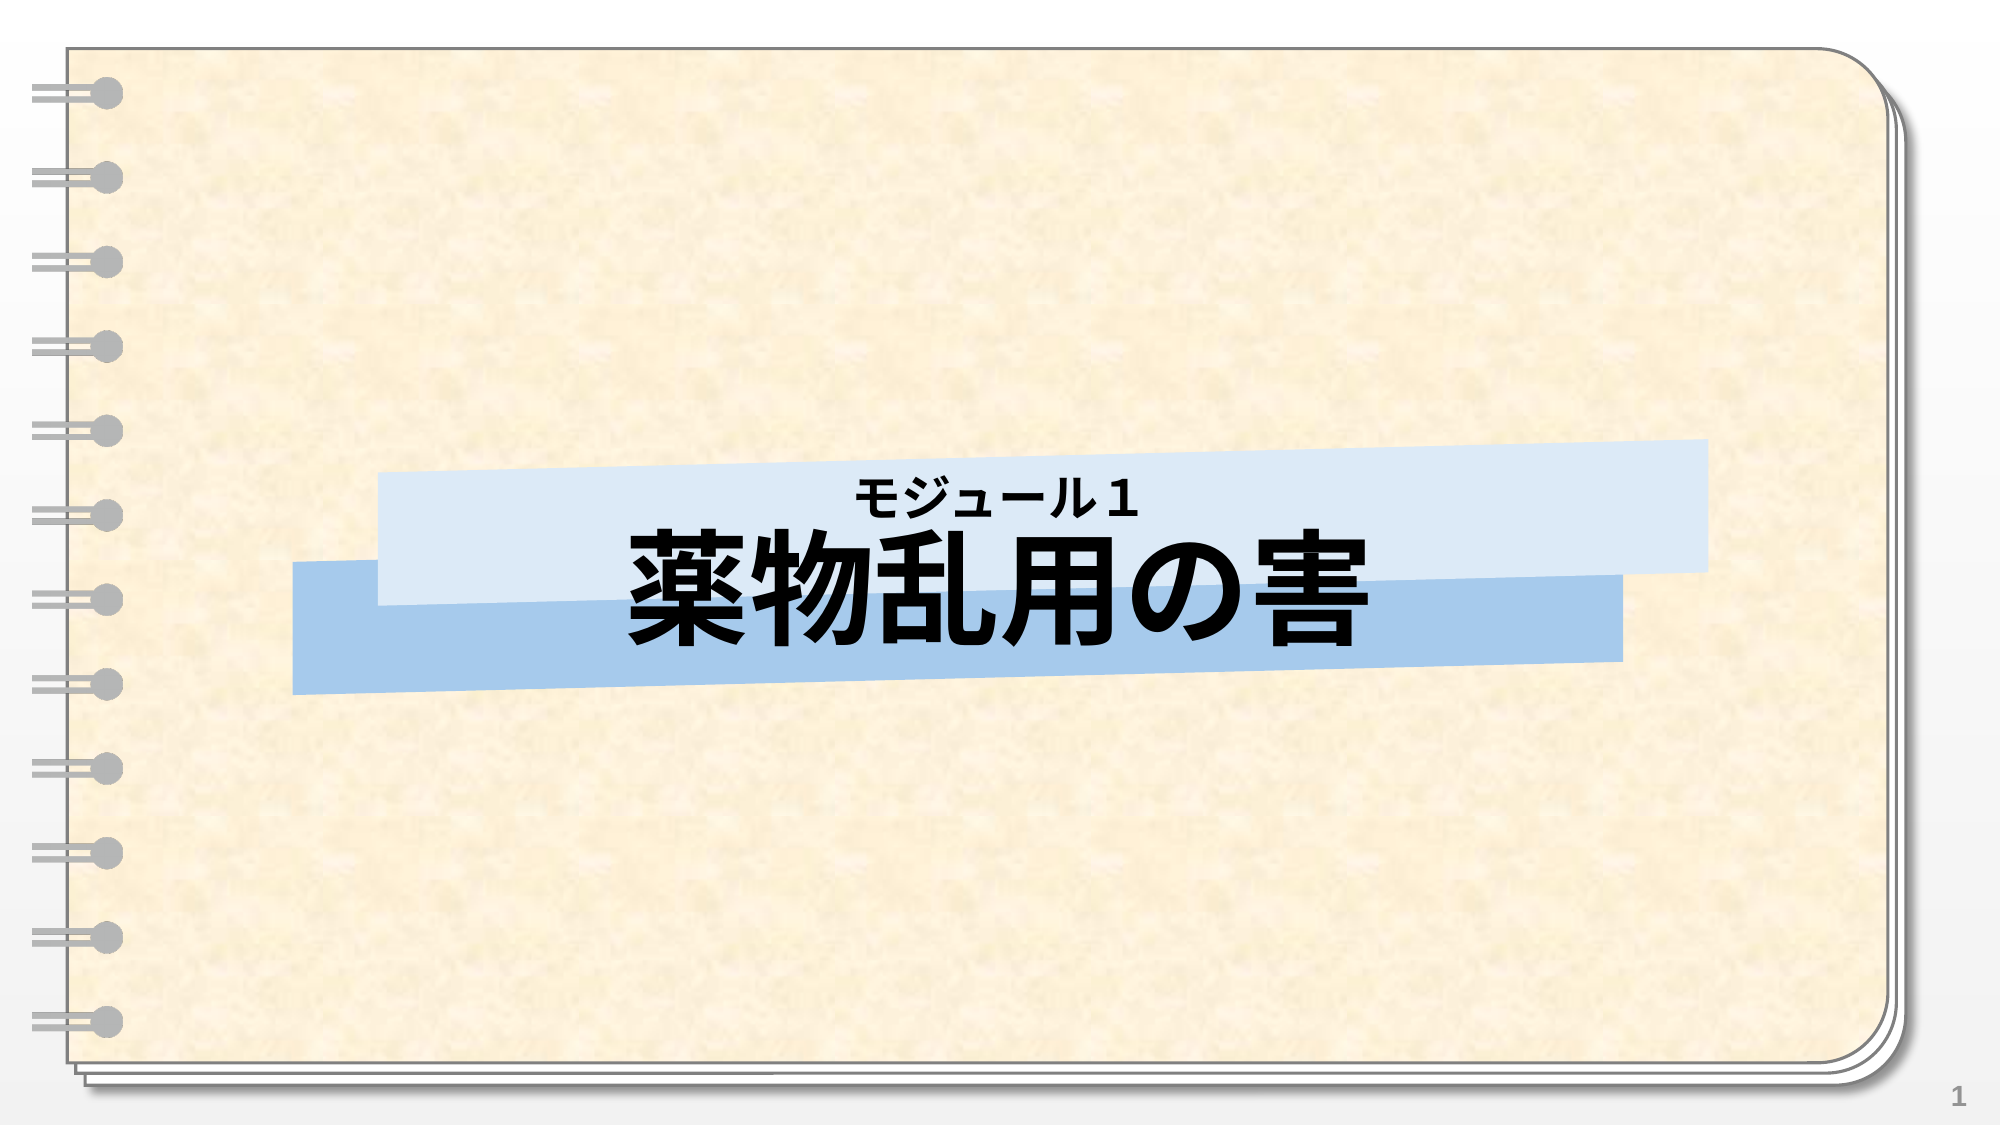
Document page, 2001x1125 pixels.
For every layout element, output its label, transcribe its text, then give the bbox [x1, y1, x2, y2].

slide_number 1 [1532, 1065, 1983, 1125]
picture [32, 51, 1886, 1061]
title モジュール１ 薬物乱用の害 [309, 485, 1691, 652]
